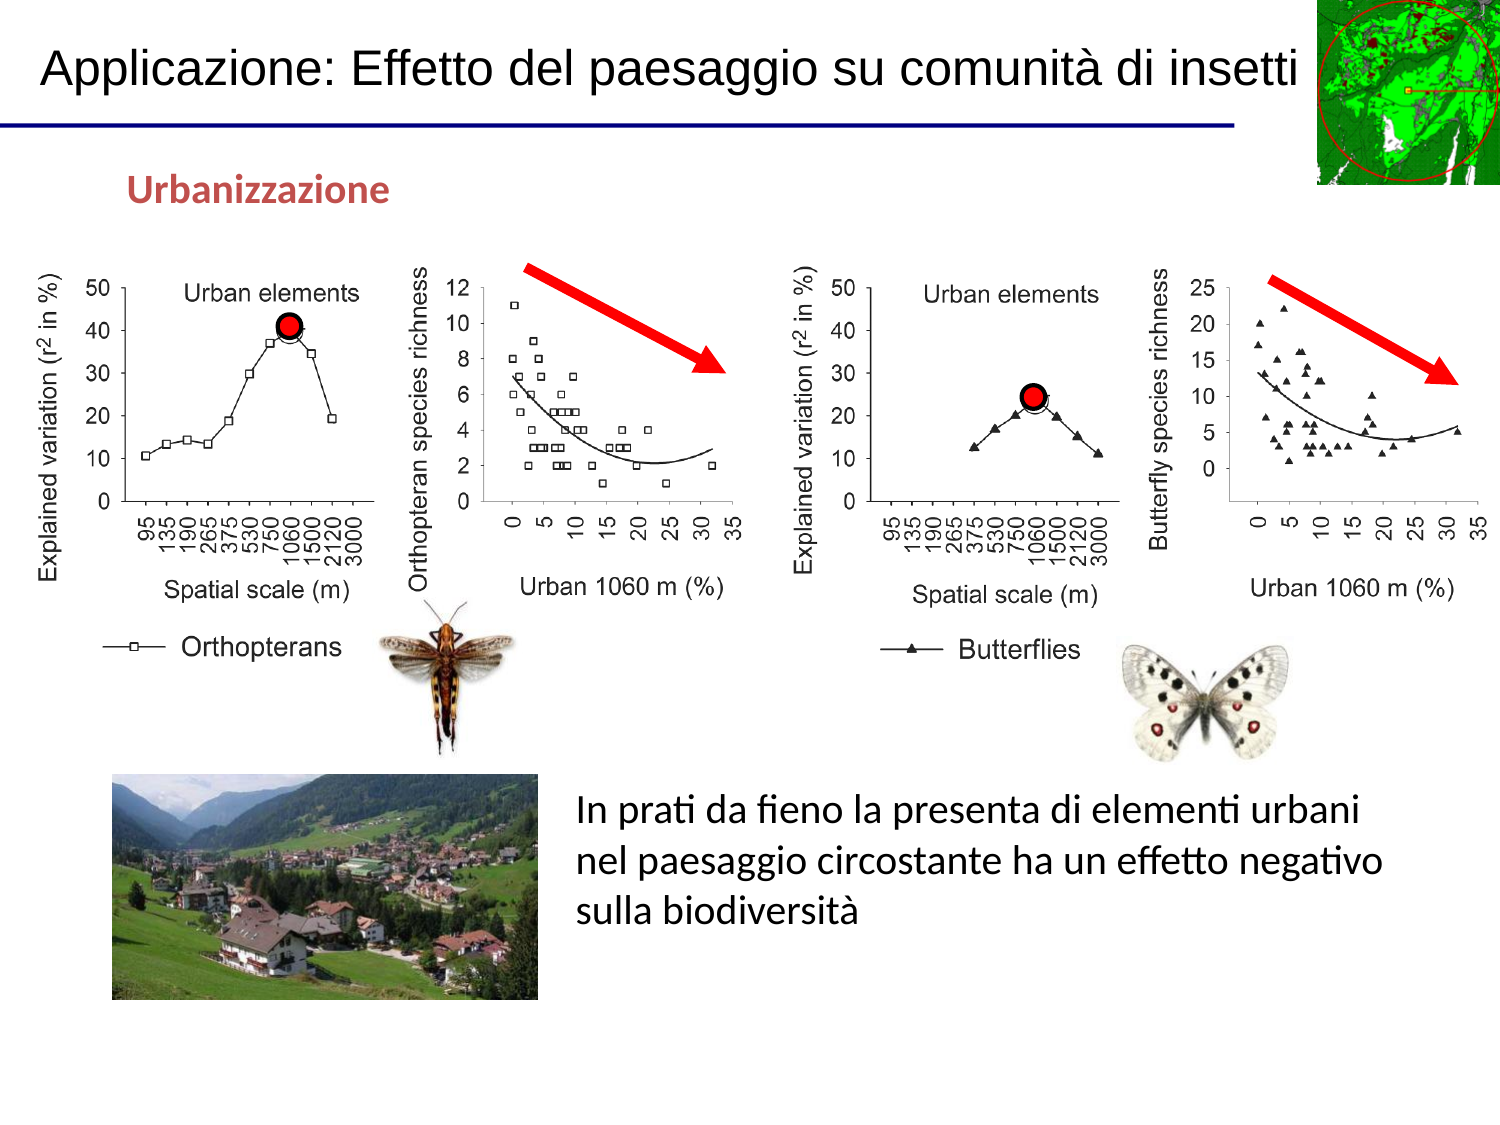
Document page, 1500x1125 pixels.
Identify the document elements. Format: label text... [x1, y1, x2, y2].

picture [1317, 0, 1500, 185]
text_box Applicazione: Effetto del paesaggio su comunità di insetti [24, 27, 1312, 103]
picture [29, 263, 1500, 770]
picture [111, 774, 538, 1001]
text_box Urbanizzazione [111, 154, 963, 220]
text_box In prati da fieno la presenta di elementi urbani nel paesaggio circostante ha un effetto negativo sulla biodiversità [560, 774, 1412, 940]
